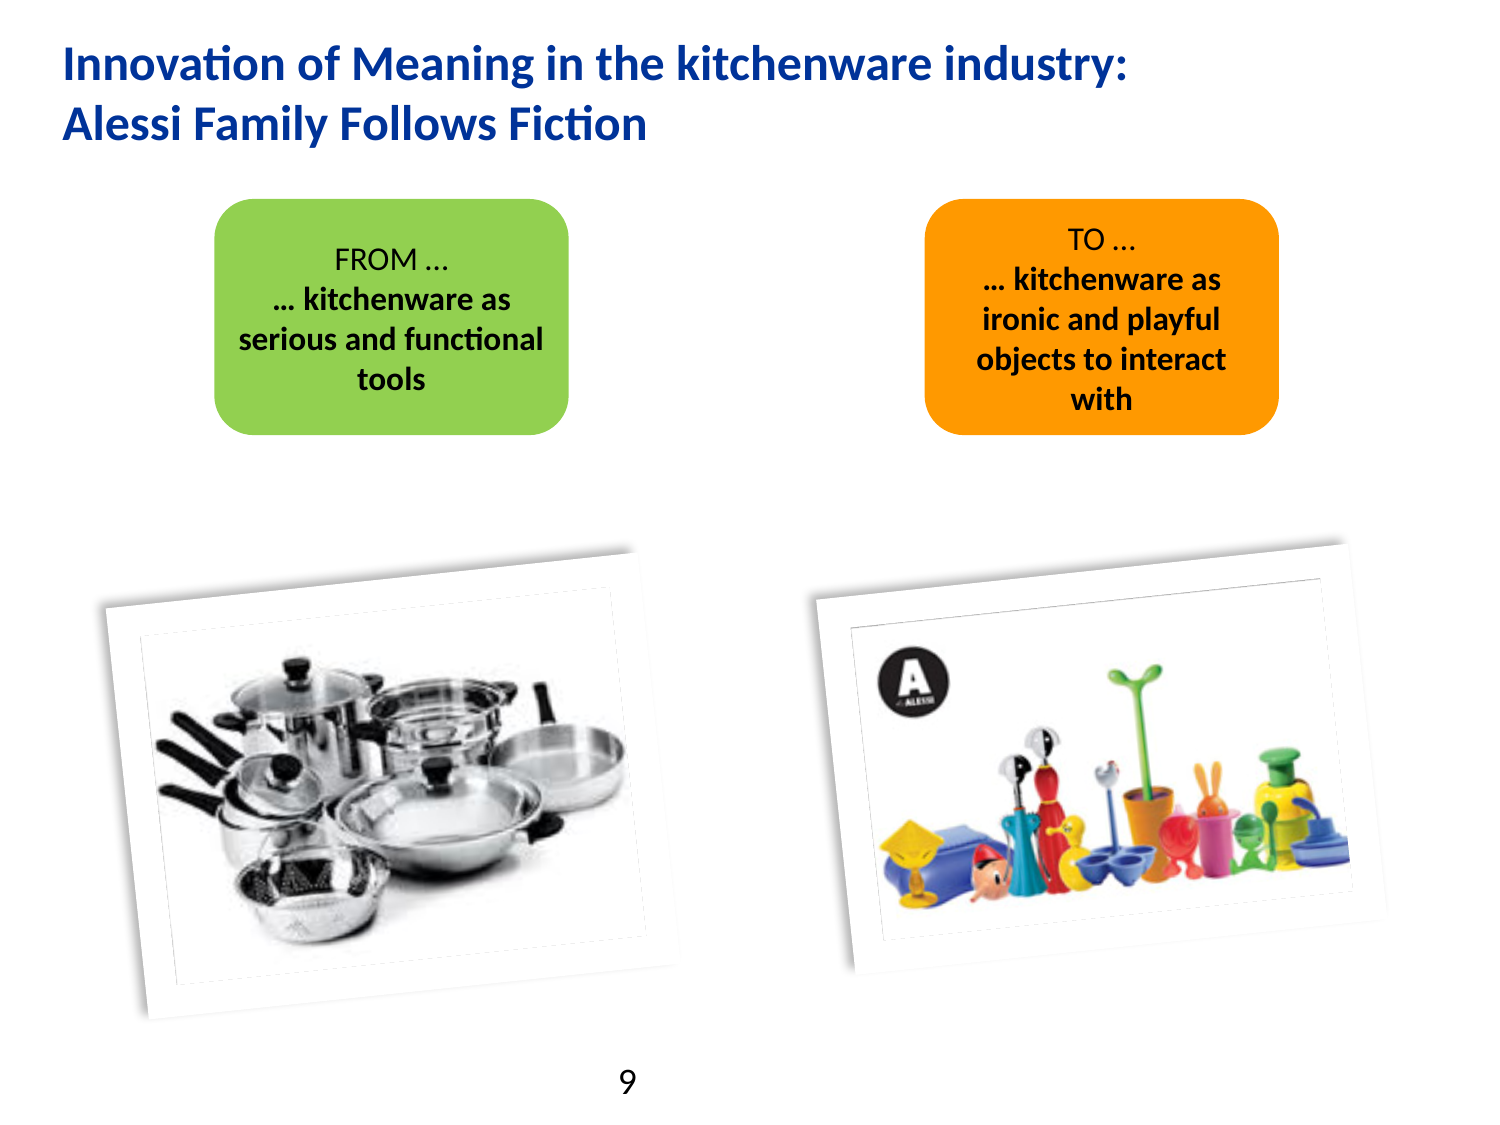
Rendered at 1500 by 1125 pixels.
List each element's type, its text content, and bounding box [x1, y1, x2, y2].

picture [141, 587, 646, 984]
text_box FROM … … kitchenware as serious and functional tools [212, 196, 571, 438]
picture [852, 580, 1352, 940]
text_box TO … … kitchenware as ironic and playful objects to interact with [922, 196, 1282, 438]
title Innovation of Meaning in the kitchenware industry: Alessi Family Follows Fiction [47, 22, 1455, 161]
slide_number 9 [603, 1049, 954, 1110]
